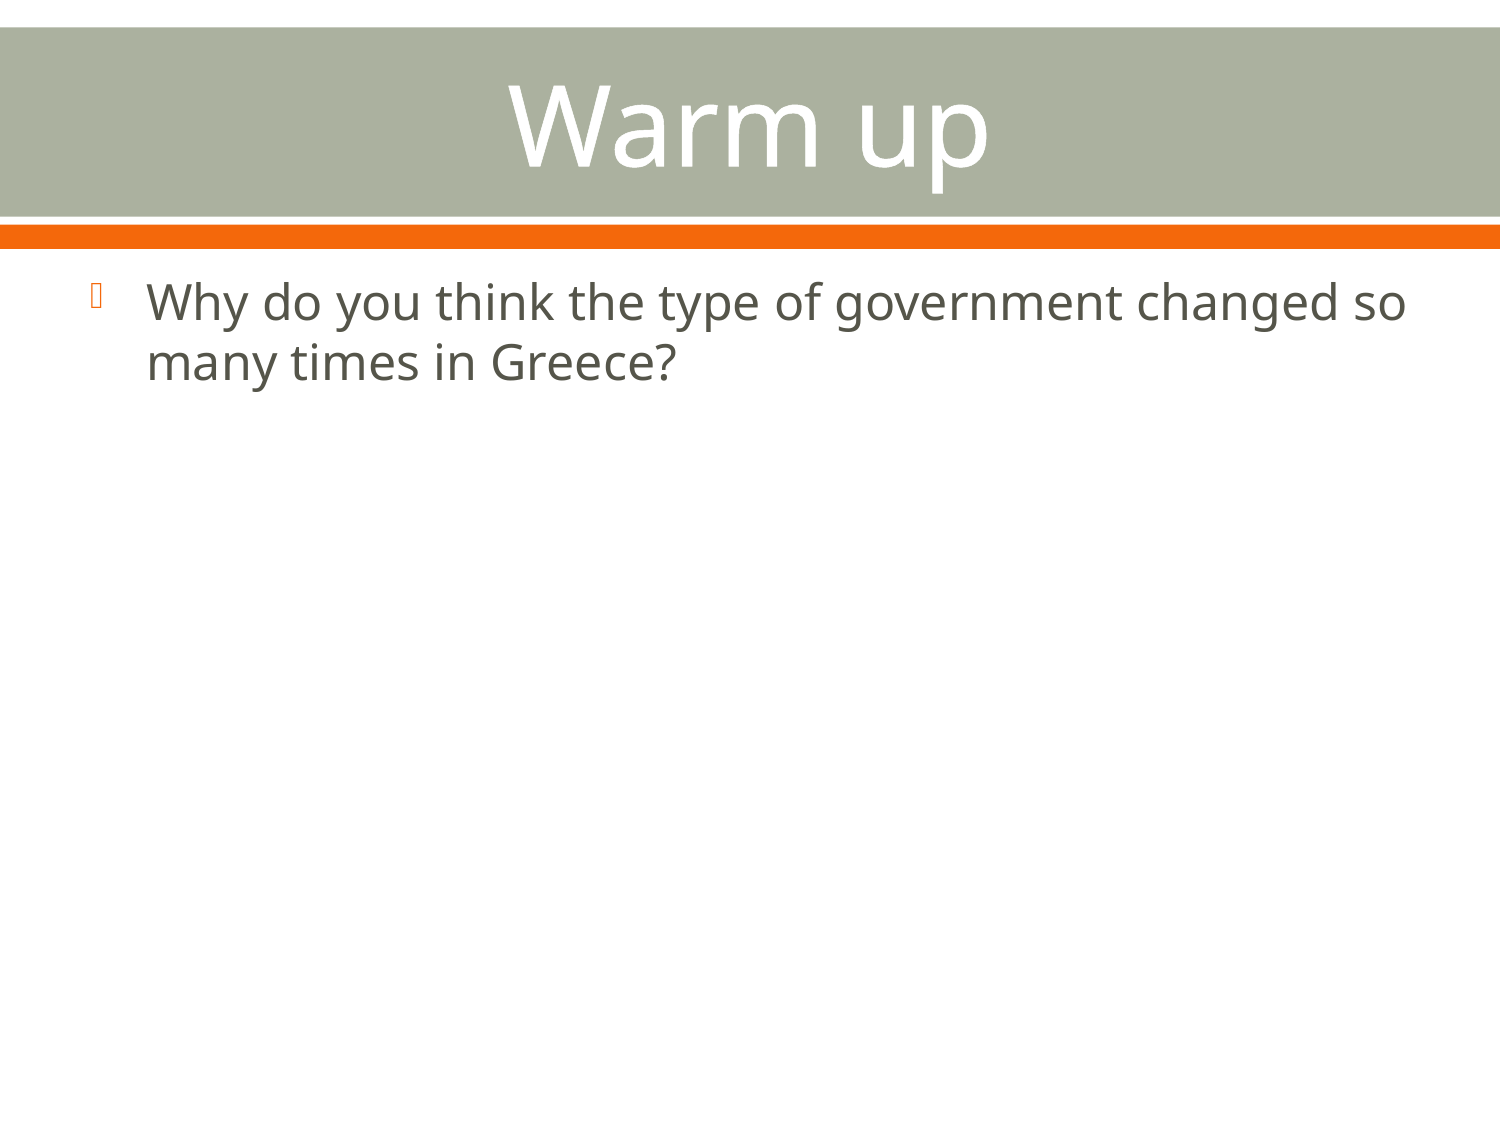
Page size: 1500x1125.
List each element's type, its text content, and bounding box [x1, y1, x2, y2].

list Why do you think the type of government changed so many times in Greece? [75, 262, 1425, 1005]
title Warm up [75, 29, 1425, 213]
